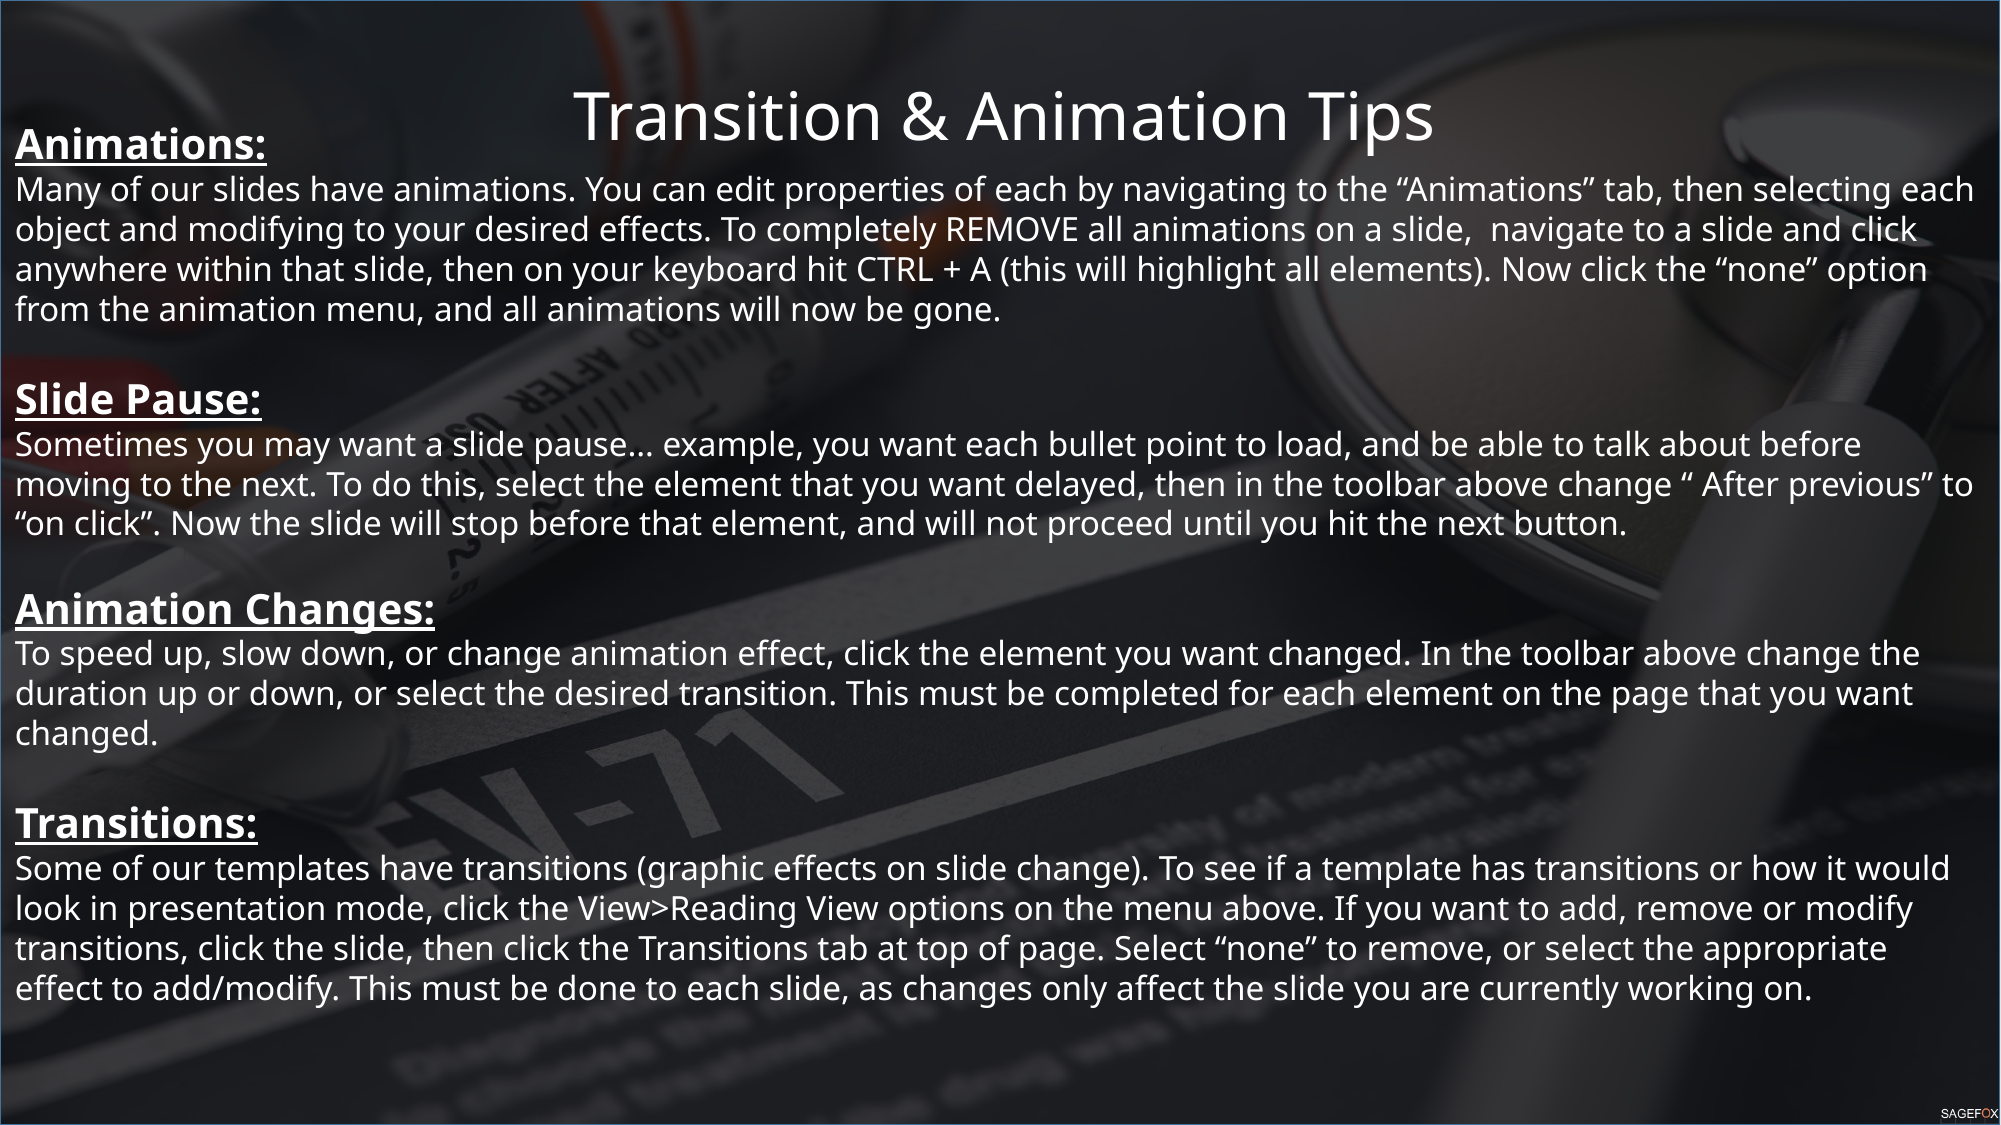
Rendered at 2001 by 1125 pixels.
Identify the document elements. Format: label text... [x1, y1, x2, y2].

text_box Animations: Many of our slides have animations. You can edit properties of each by navigating to the “Animations” tab, then selecting each object and modifying to your desired effects. To completely REMOVE all animations on a slide, navigate to a slide and click anywhere within that slide, then on your keyboard hit CTRL + A (this will highlight all elements). Now click the “none” option from the animation menu, and all animations will now be gone. Slide Pause: Sometimes you may want a slide pause… example, you want each bullet point to load, and be able to talk about before moving to the next. To do this, select the element that you want delayed, then in the toolbar above change “ After previous” to “on click”. Now the slide will stop before that element, and will not proceed until you hit the next button. Animation Changes: To speed up, slow down, or change animation effect, click the element you want changed. In the toolbar above change the duration up or down, or select the desired transition. This must be completed for each element on the page that you want changed. Transitions: Some of our templates have transitions (graphic effects on slide change). To see if a template has transitions or how it would look in presentation mode, click the View>Reading View options on the menu above. If you want to add, remove or modify transitions, click the slide, then click the Transitions tab at top of page. Select “none” to remove, or select the appropriate effect to add/modify. This must be done to each slide, as changes only affect the slide you are currently working on. [0, 0, 2000, 1125]
title Transition & Animation Tips [477, 59, 1532, 177]
